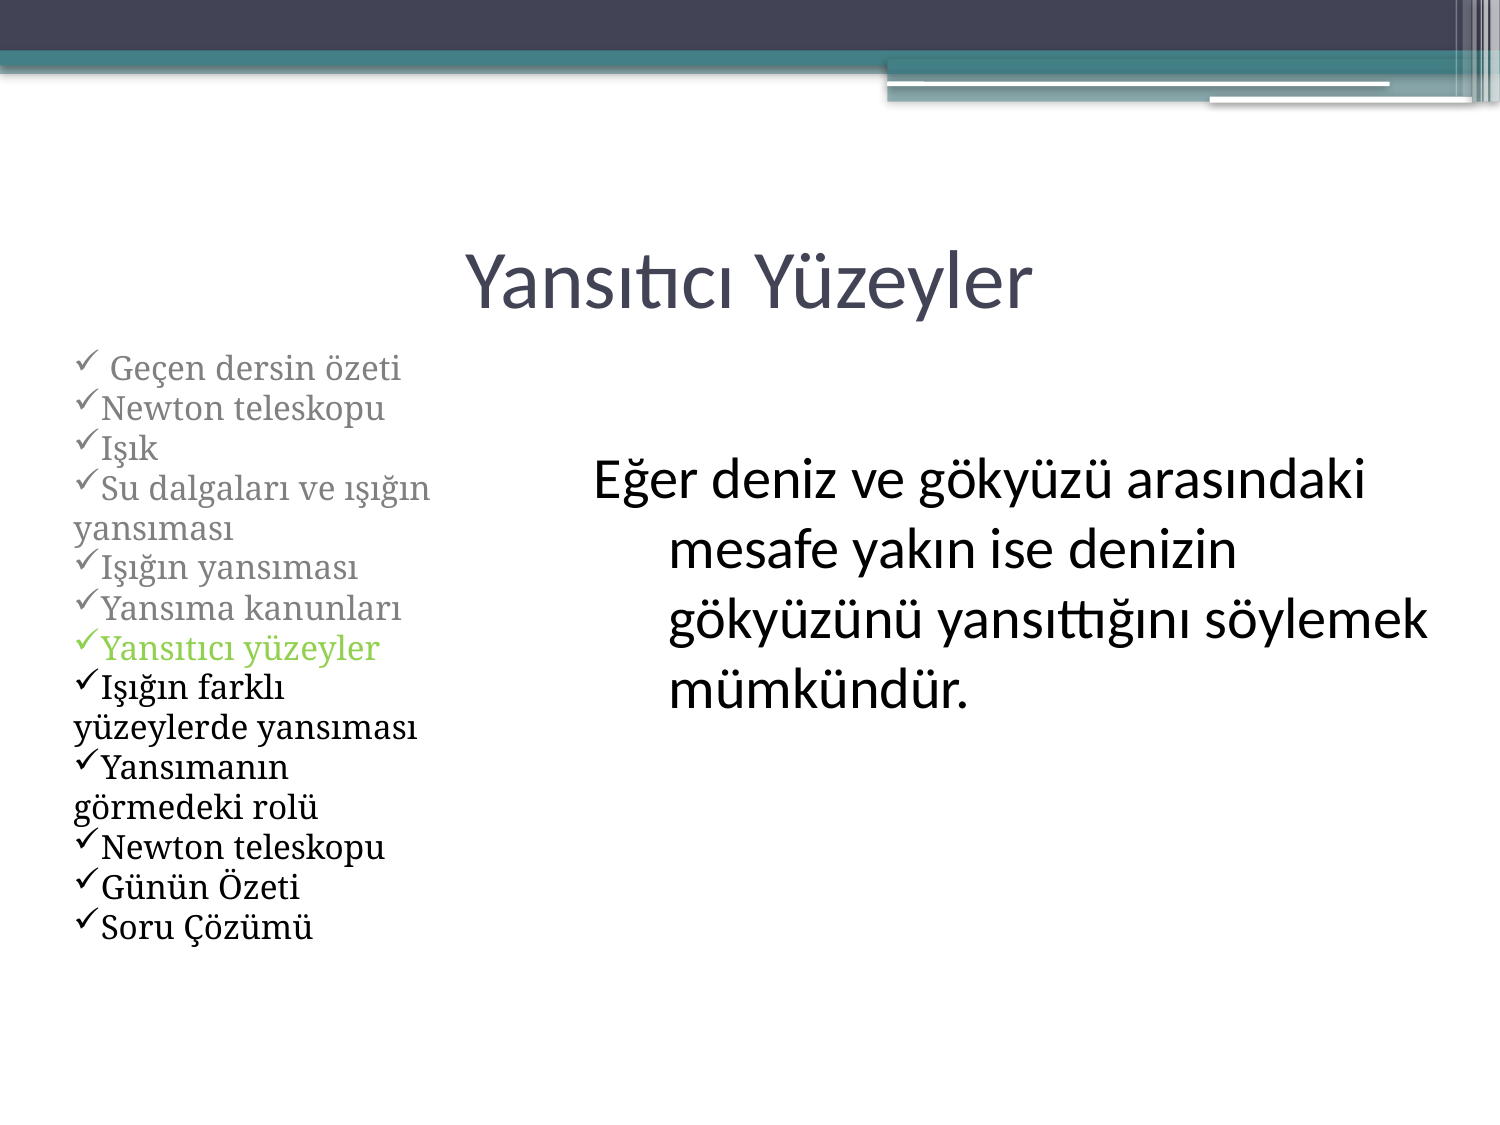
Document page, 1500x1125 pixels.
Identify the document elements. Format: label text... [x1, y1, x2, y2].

list Eğer deniz ve gökyüzü arasındaki mesafe yakın ise denizin gökyüzünü yansıttığını söylemek mümkündür. [561, 432, 1447, 750]
title Yansıtıcı Yüzeyler [75, 187, 1425, 363]
text_box Geçen dersin özeti Newton teleskopu Işık Su dalgaları ve ışığın yansıması Işığın yansıması Yansıma kanunları Yansıtıcı yüzeyler Işığın farklı yüzeylerde yansıması Yansımanın görmedeki rolü Newton teleskopu Günün Özeti Soru Çözümü [58, 339, 481, 954]
